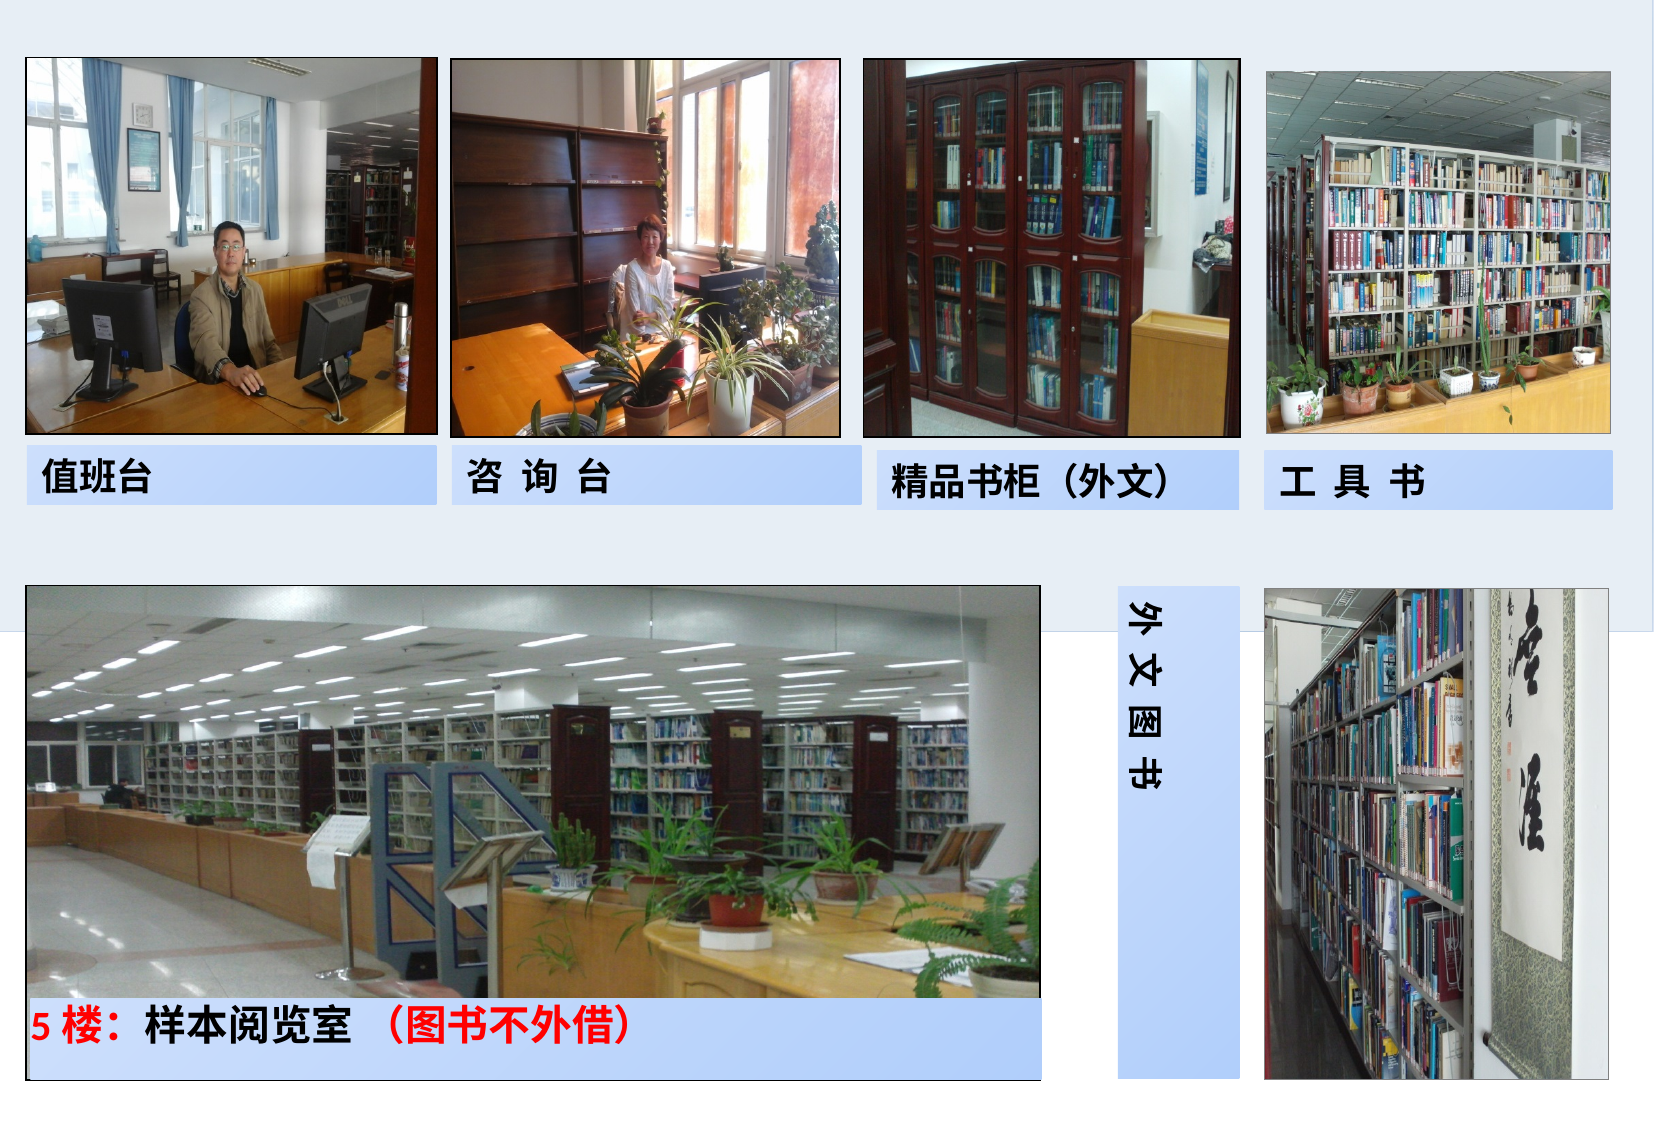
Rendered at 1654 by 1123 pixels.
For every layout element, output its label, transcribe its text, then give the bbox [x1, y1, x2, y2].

text_box 精品书柜（外文） [876, 450, 1240, 510]
text_box 外 文 图 书 [1117, 586, 1240, 1079]
text_box 值班台 [26, 445, 437, 505]
text_box 工 具 书 [1264, 450, 1613, 510]
text_box 咨 询 台 [451, 445, 862, 505]
picture [0, 0, 1654, 1080]
